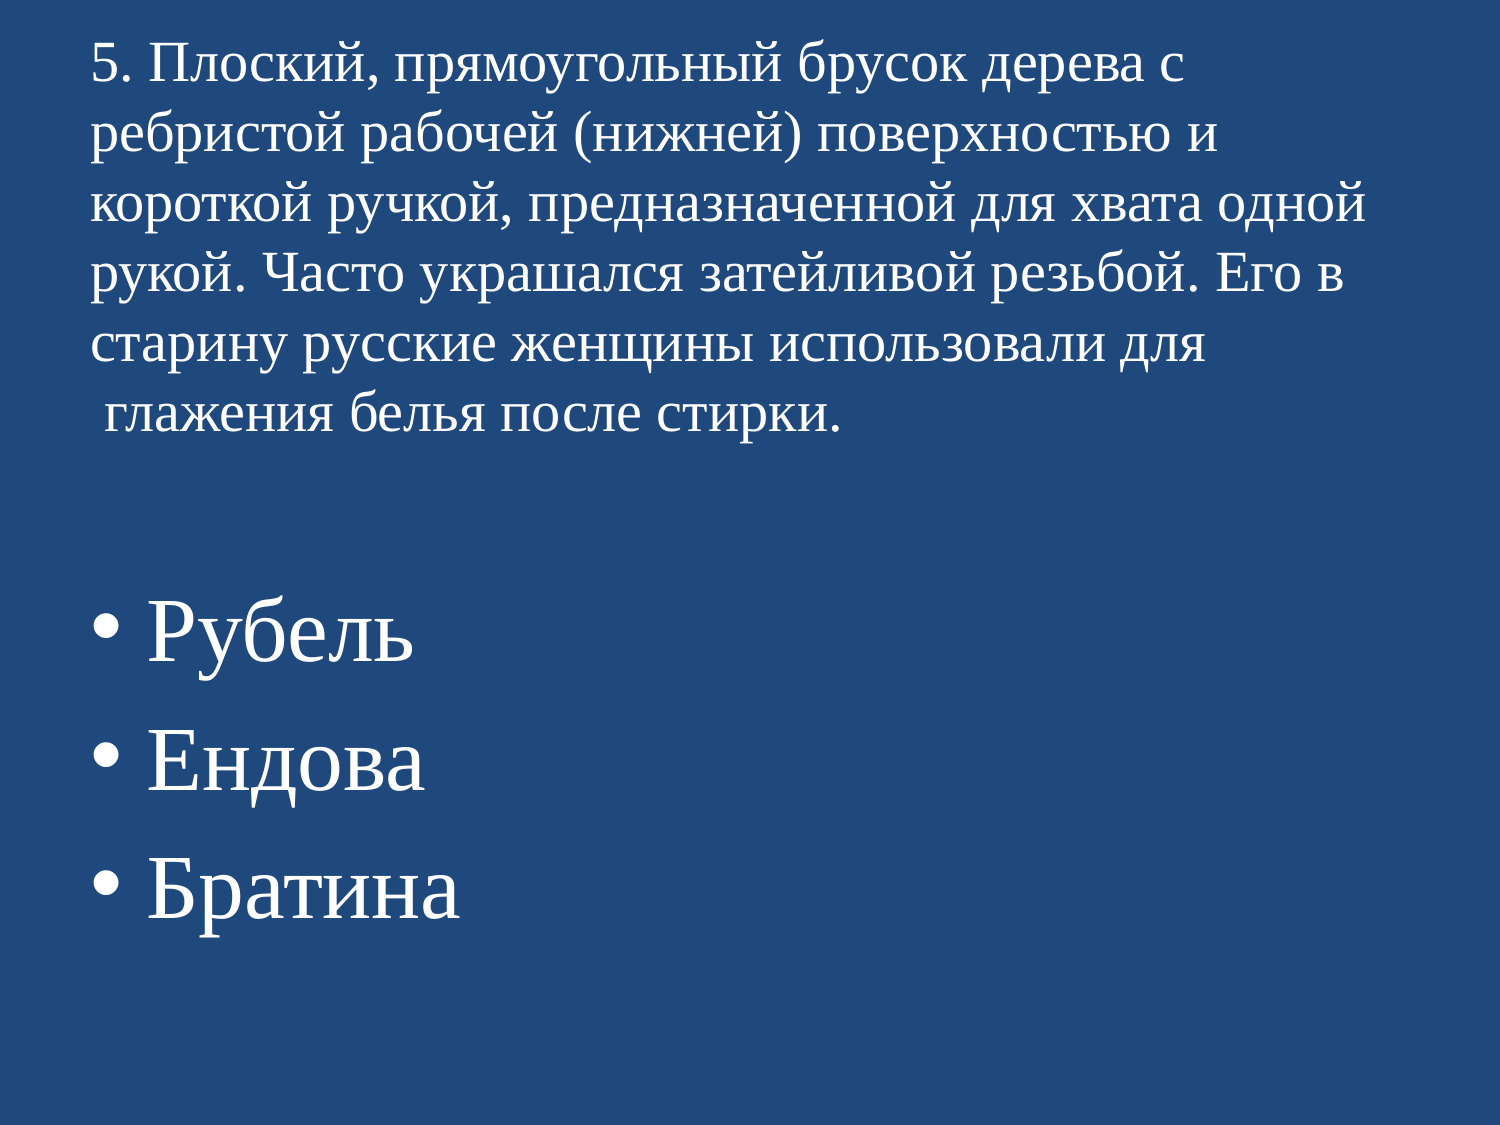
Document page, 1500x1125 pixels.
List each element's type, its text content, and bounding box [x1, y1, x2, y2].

list Рубель Ендова Братина [75, 562, 1425, 1005]
title 5. Плоский, прямоугольный брусок дерева с ребристой рабочей (нижней) поверхностью и короткой ручкой, предназначенной для хвата одной рукой. Часто украшался затейливой резьбой. Его в старину русские женщины использовали для глажения белья после стирки. [75, 45, 1425, 492]
